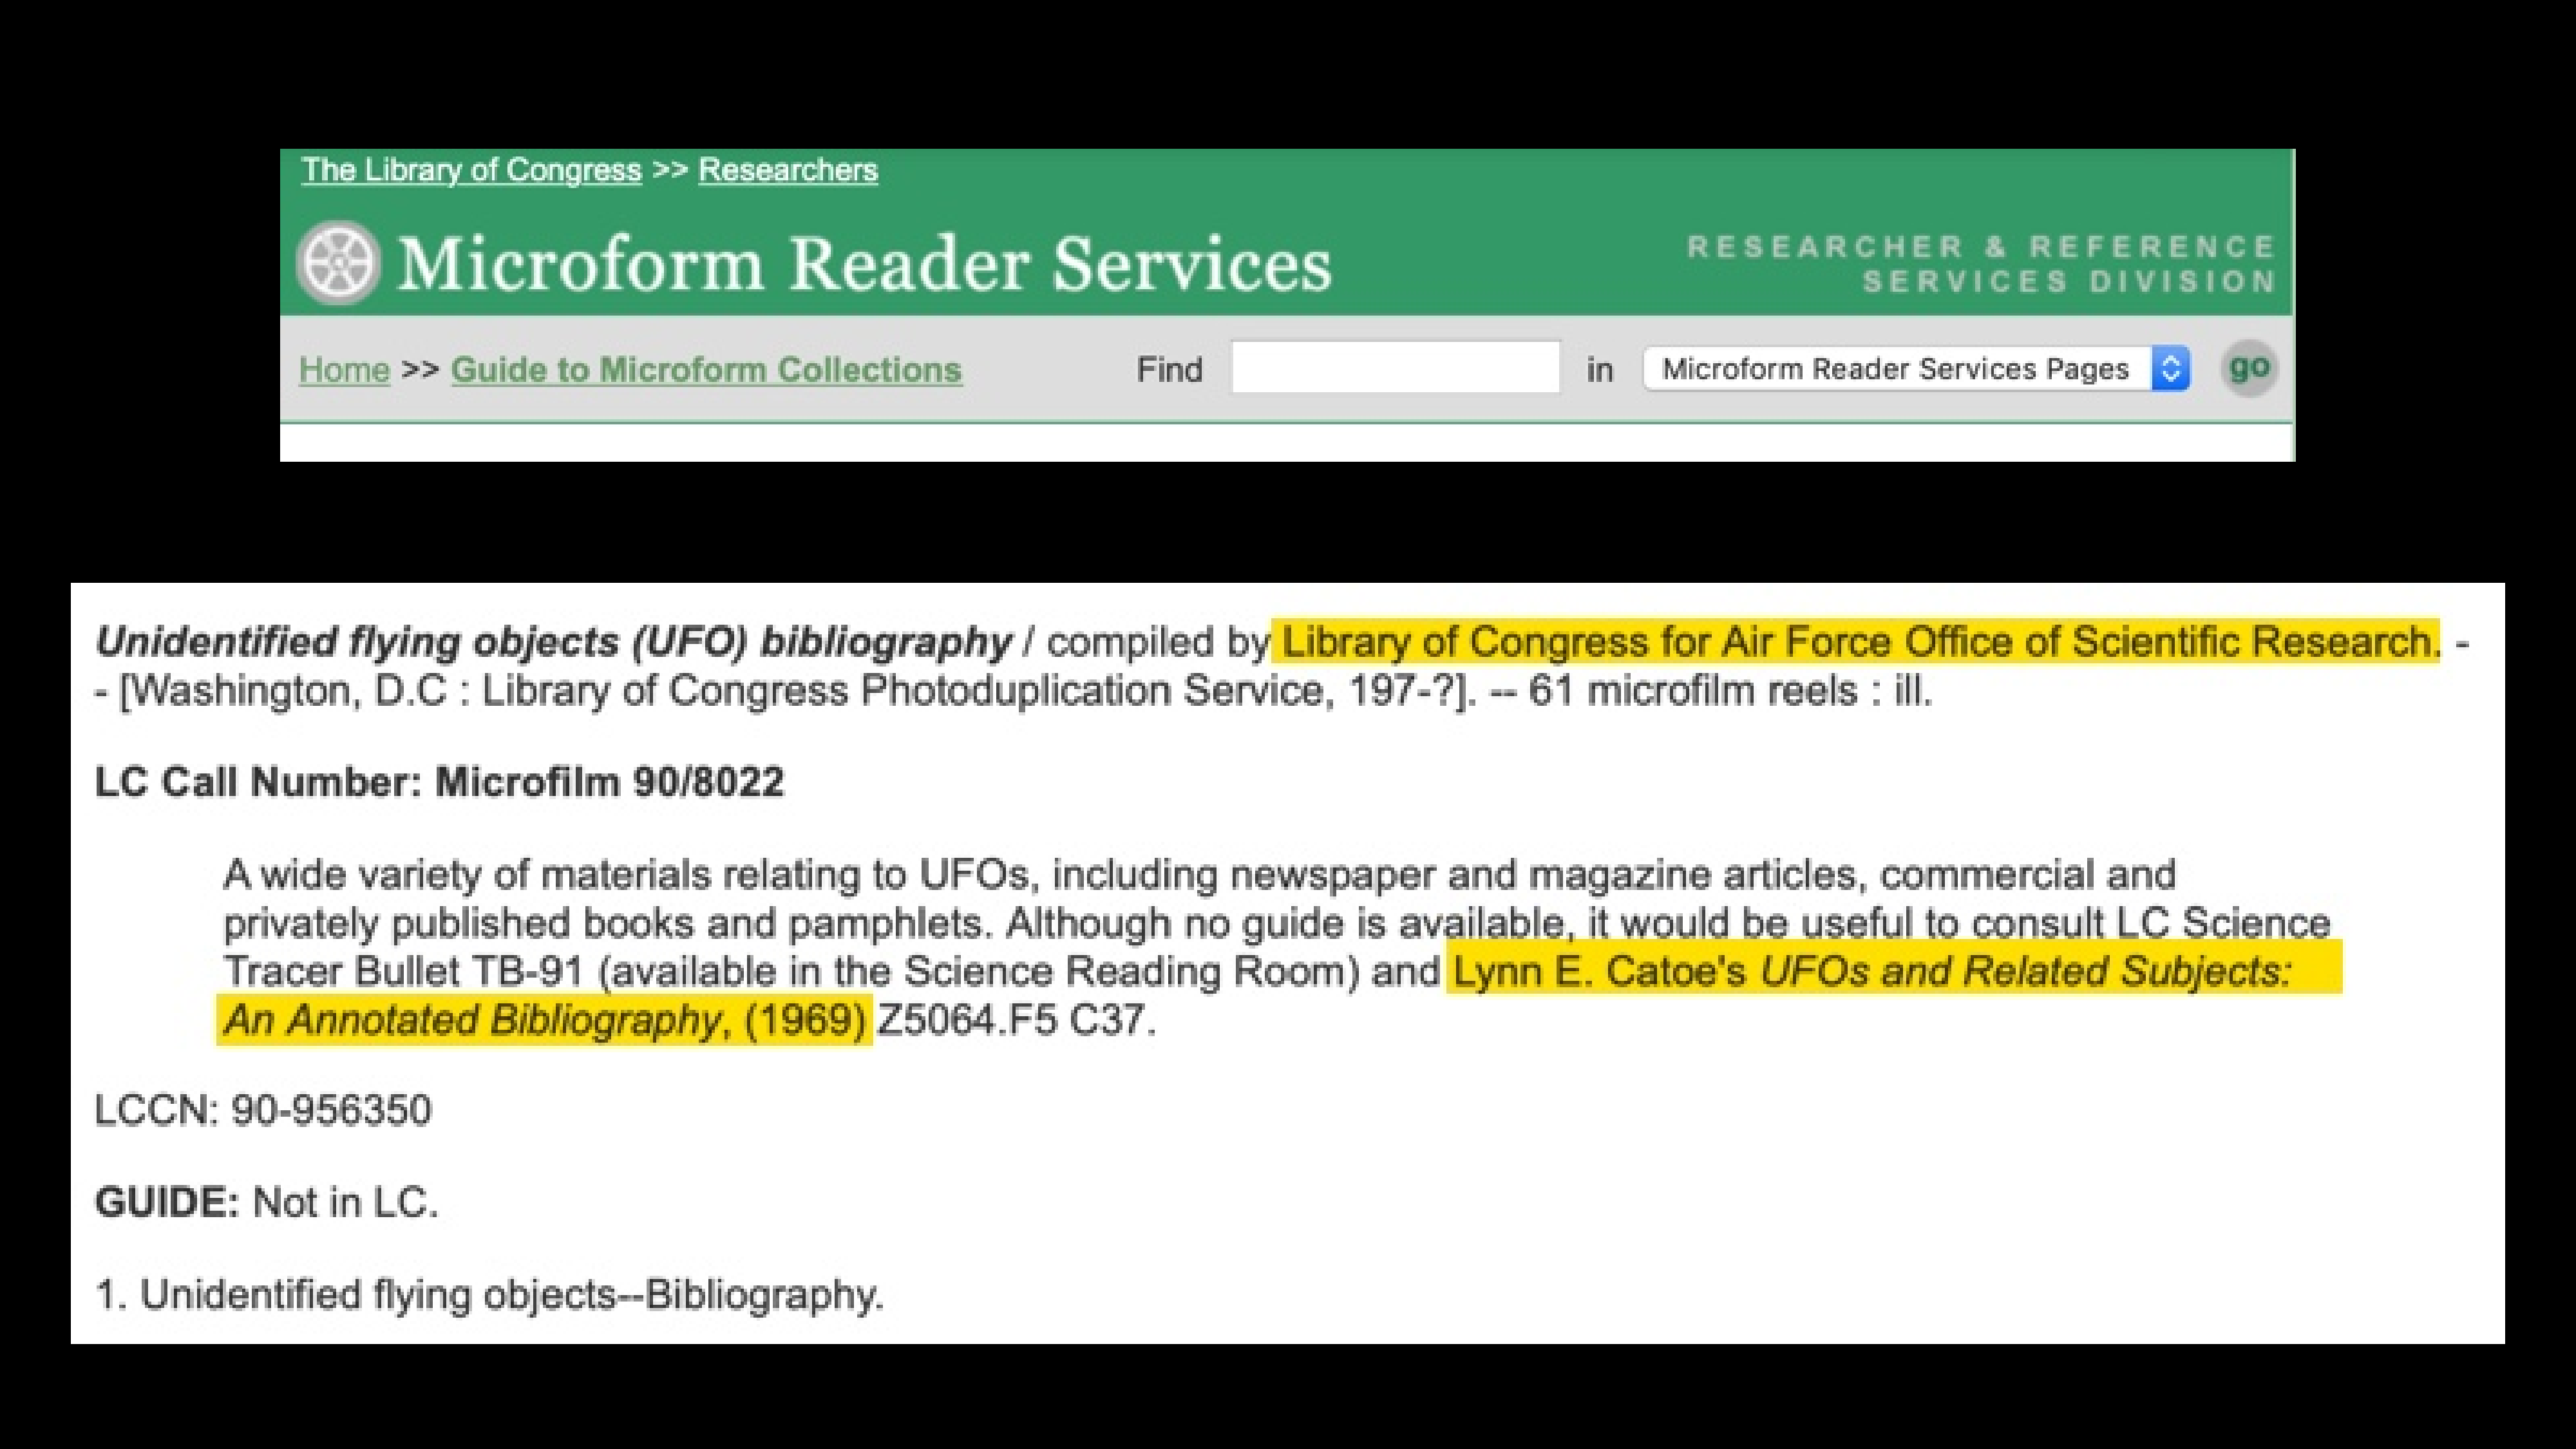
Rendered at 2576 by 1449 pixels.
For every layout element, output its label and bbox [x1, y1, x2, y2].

title [30, 37, 2546, 1412]
picture [71, 583, 2505, 1345]
picture [279, 149, 2296, 462]
